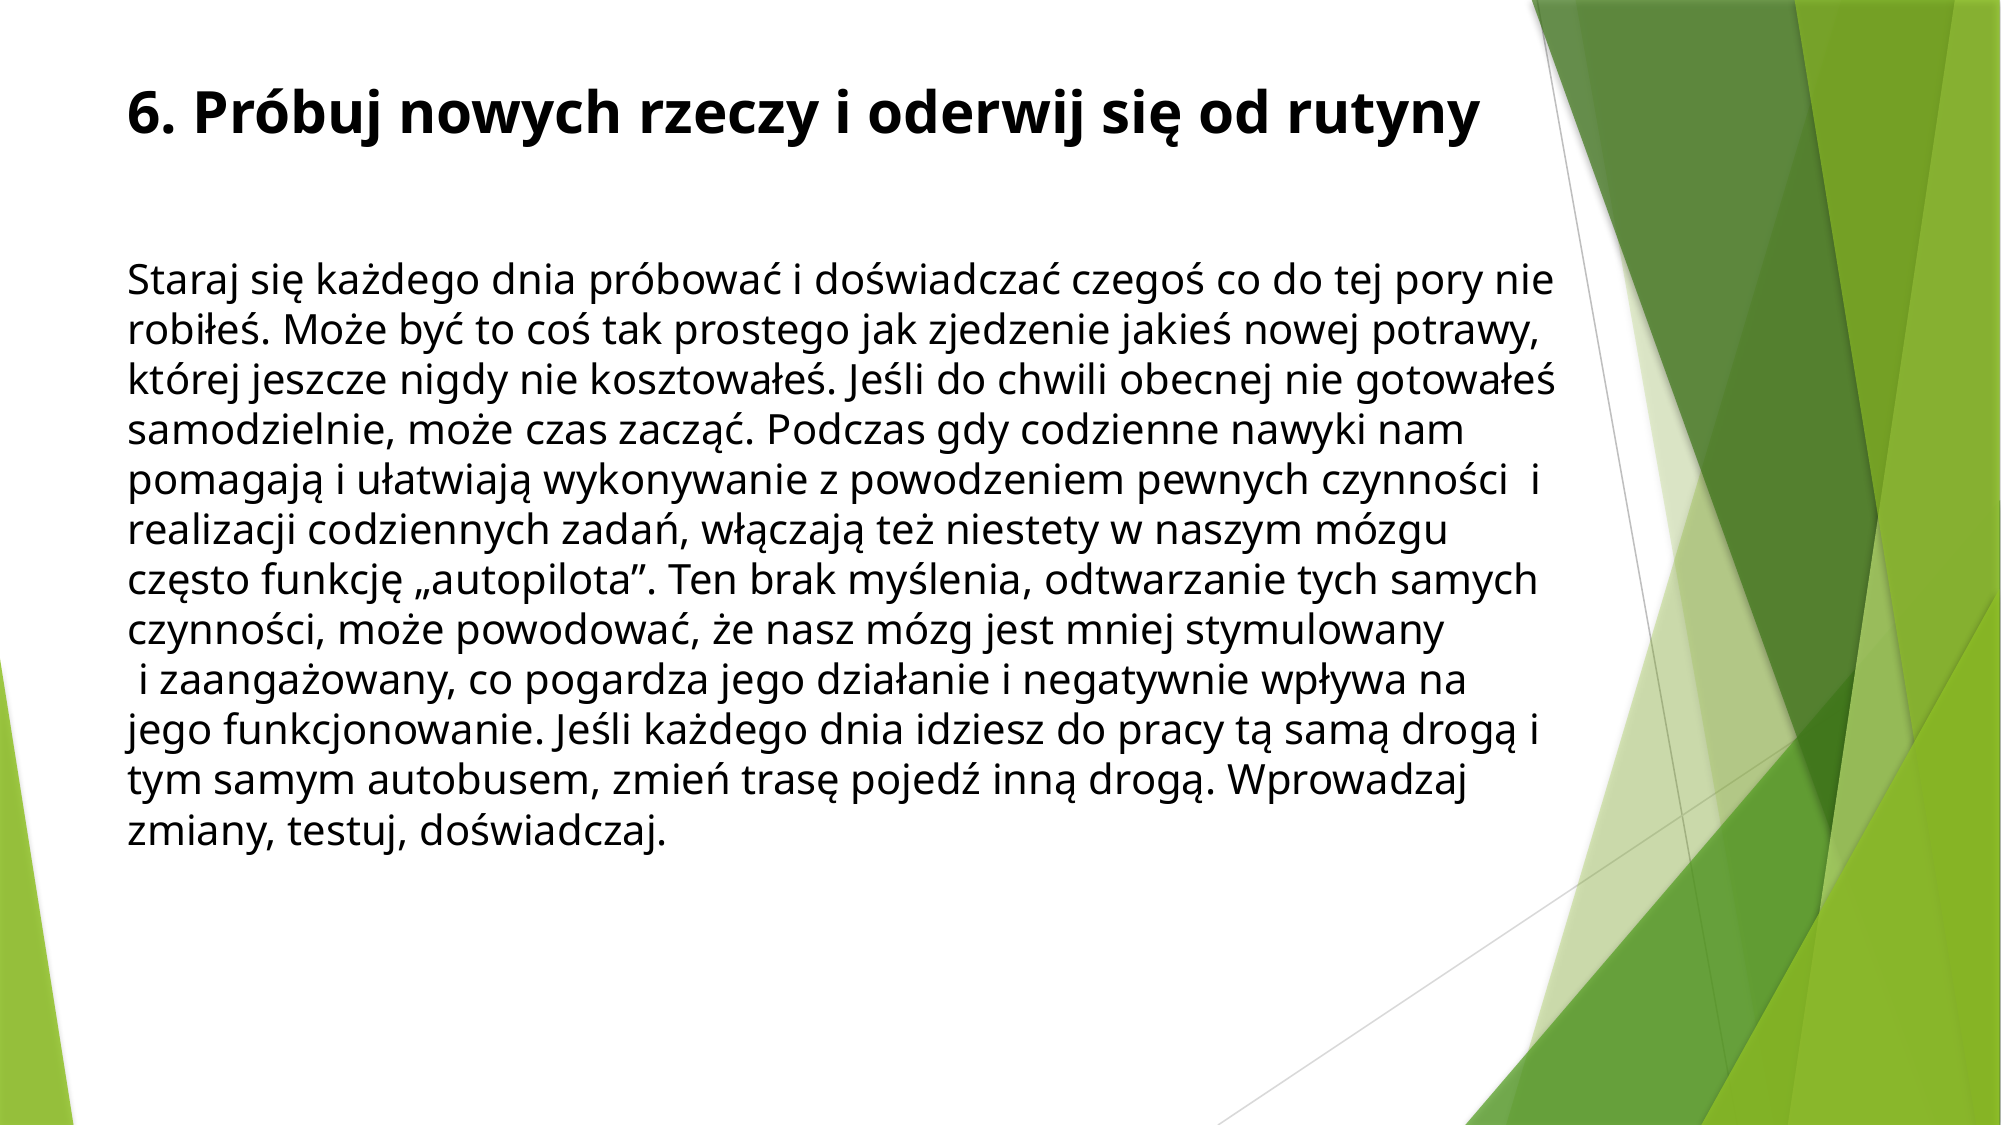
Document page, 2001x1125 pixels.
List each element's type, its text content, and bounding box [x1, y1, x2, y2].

text_box Staraj się każdego dnia próbować i doświadczać czegoś co do tej pory nie robiłeś. Może być to coś tak prostego jak zjedzenie jakieś nowej potrawy, której jeszcze nigdy nie kosztowałeś. Jeśli do chwili obecnej nie gotowałeś samodzielnie, może czas zacząć. Podczas gdy codzienne nawyki nam pomagają i ułatwiają wykonywanie z powodzeniem pewnych czynności i realizacji codziennych zadań, włączają też niestety w naszym mózgu często funkcję „autopilota”. Ten brak myślenia, odtwarzanie tych samych czynności, może powodować, że nasz mózg jest mniej stymulowany i zaangażowany, co pogardza jego działanie i negatywnie wpływa na jego funkcjonowanie. Jeśli każdego dnia idziesz do pracy tą samą drogą i tym samym autobusem, zmień trasę pojedź inną drogą. Wprowadzaj zmiany, testuj, doświadczaj. [113, 245, 1574, 861]
text_box 6. Próbuj nowych rzeczy i oderwij się od rutyny [112, 67, 1518, 222]
